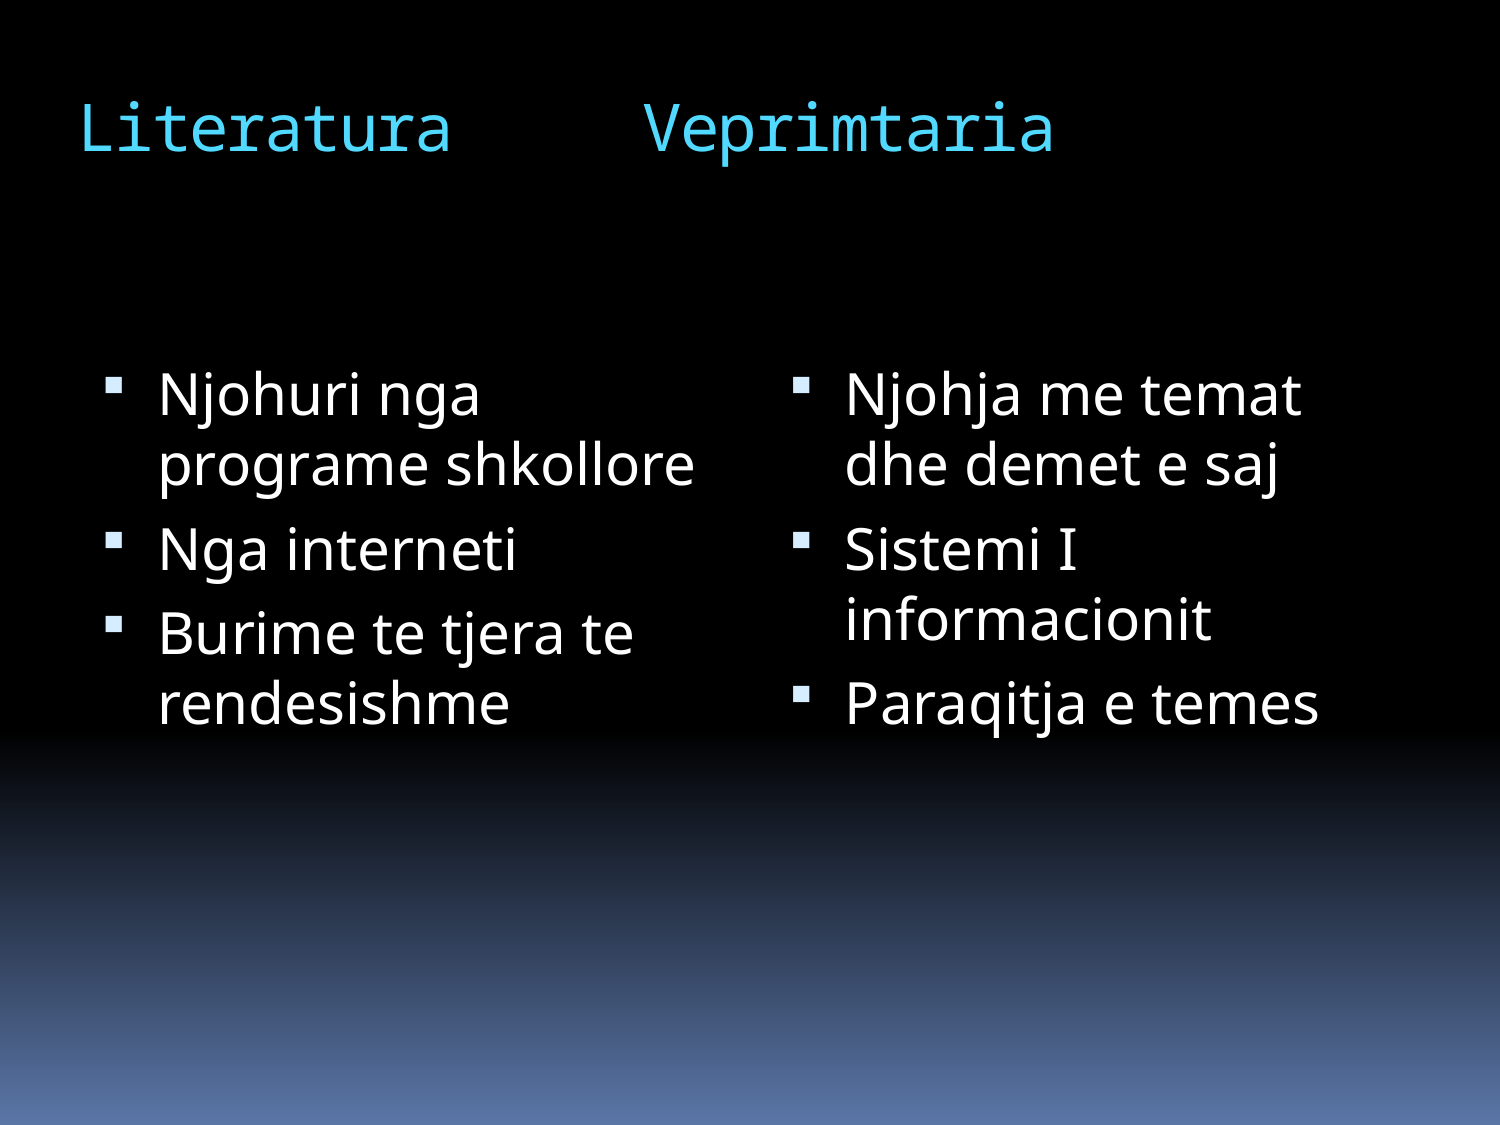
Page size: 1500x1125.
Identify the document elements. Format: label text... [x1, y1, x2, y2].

list Njohuri nga programe shkollore Nga interneti Burime te tjera te rendesishme [75, 350, 738, 1025]
list Njohja me temat dhe demet e saj Sistemi I informacionit Paraqitja e temes [762, 350, 1425, 1025]
title Literatura Veprimtaria [62, 0, 1425, 338]
